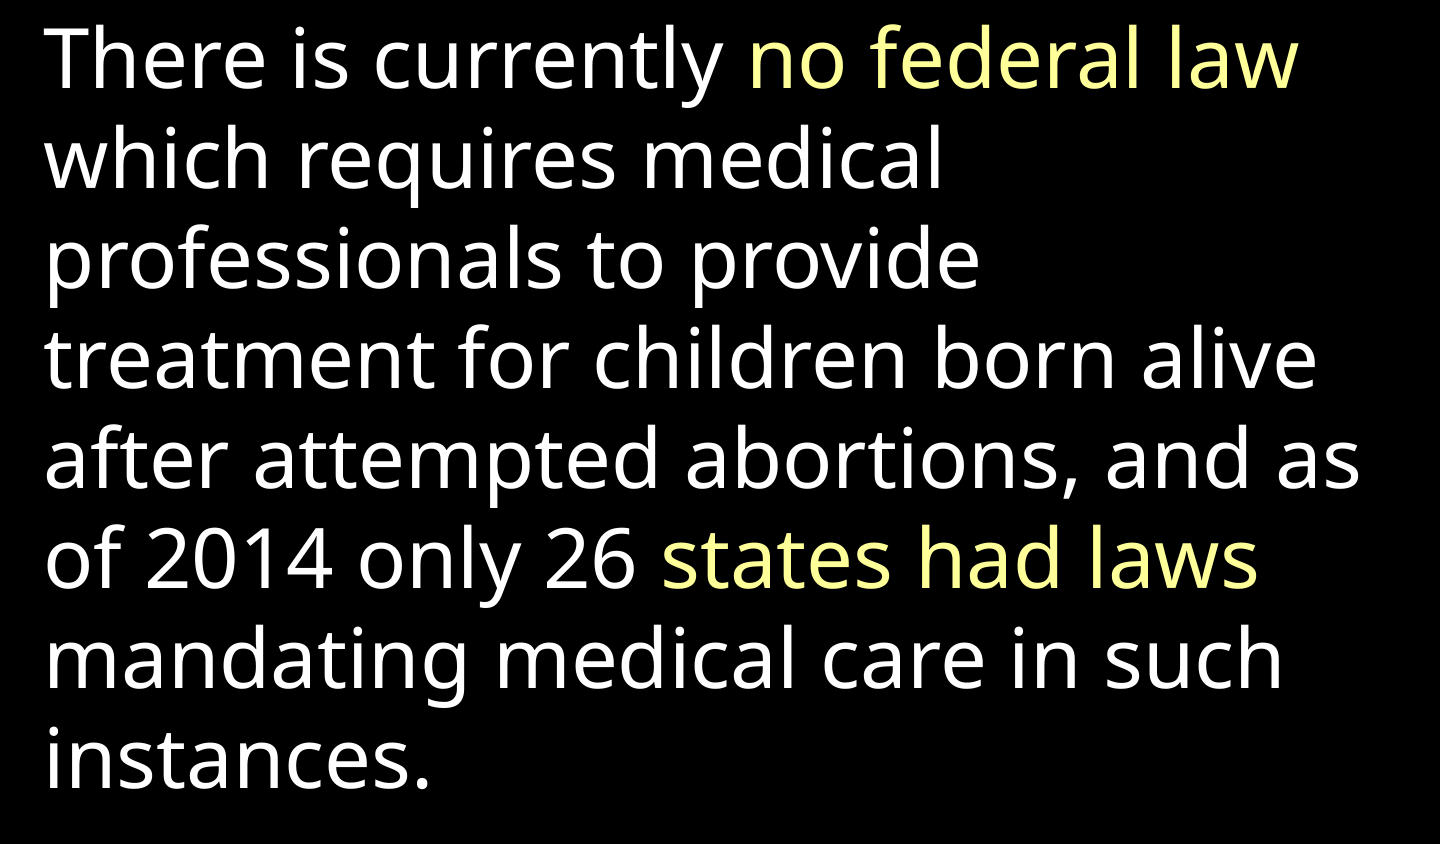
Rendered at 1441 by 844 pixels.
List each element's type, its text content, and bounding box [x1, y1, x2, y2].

subtitle There is currently no federal law which requires medical professionals to provide treatment for children born alive after attempted abortions, and as of 2014 only 26 states had laws mandating medical care in such instances. [32, 0, 1408, 844]
